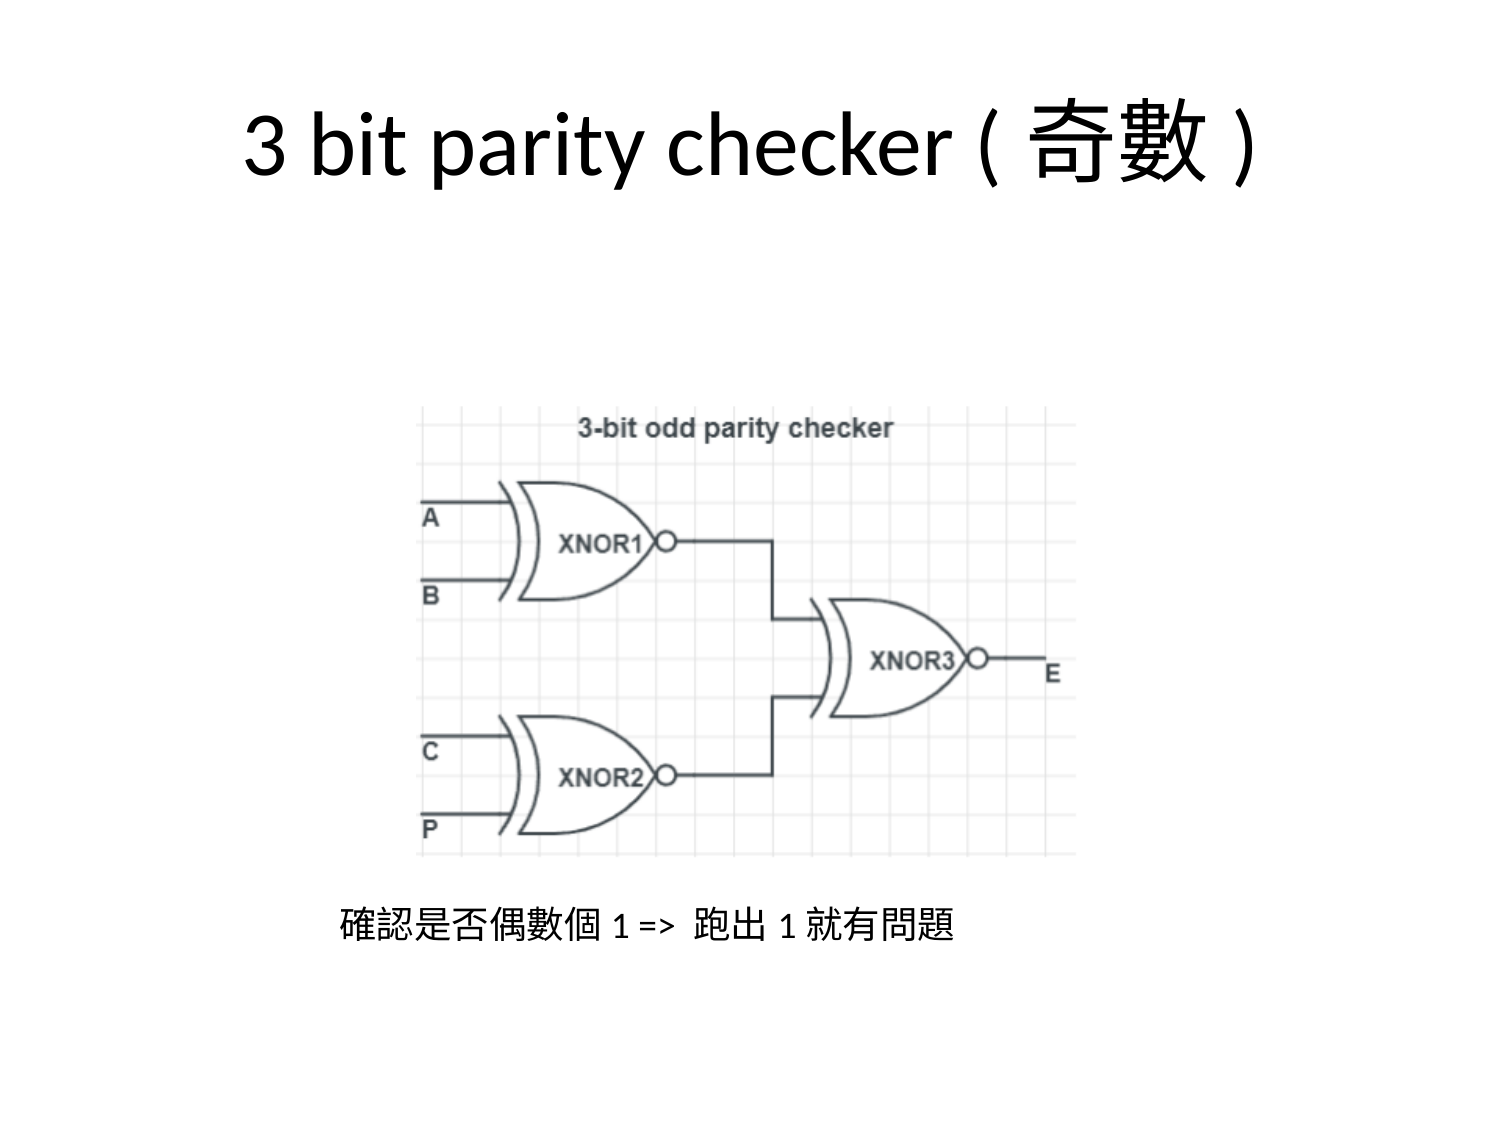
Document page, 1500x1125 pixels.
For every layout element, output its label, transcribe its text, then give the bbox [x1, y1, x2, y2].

text_box 確認是否偶數個1 => 跑出1就有問題 [324, 893, 1294, 953]
title 3 bit parity checker (奇數) [75, 45, 1425, 233]
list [416, 405, 1084, 862]
